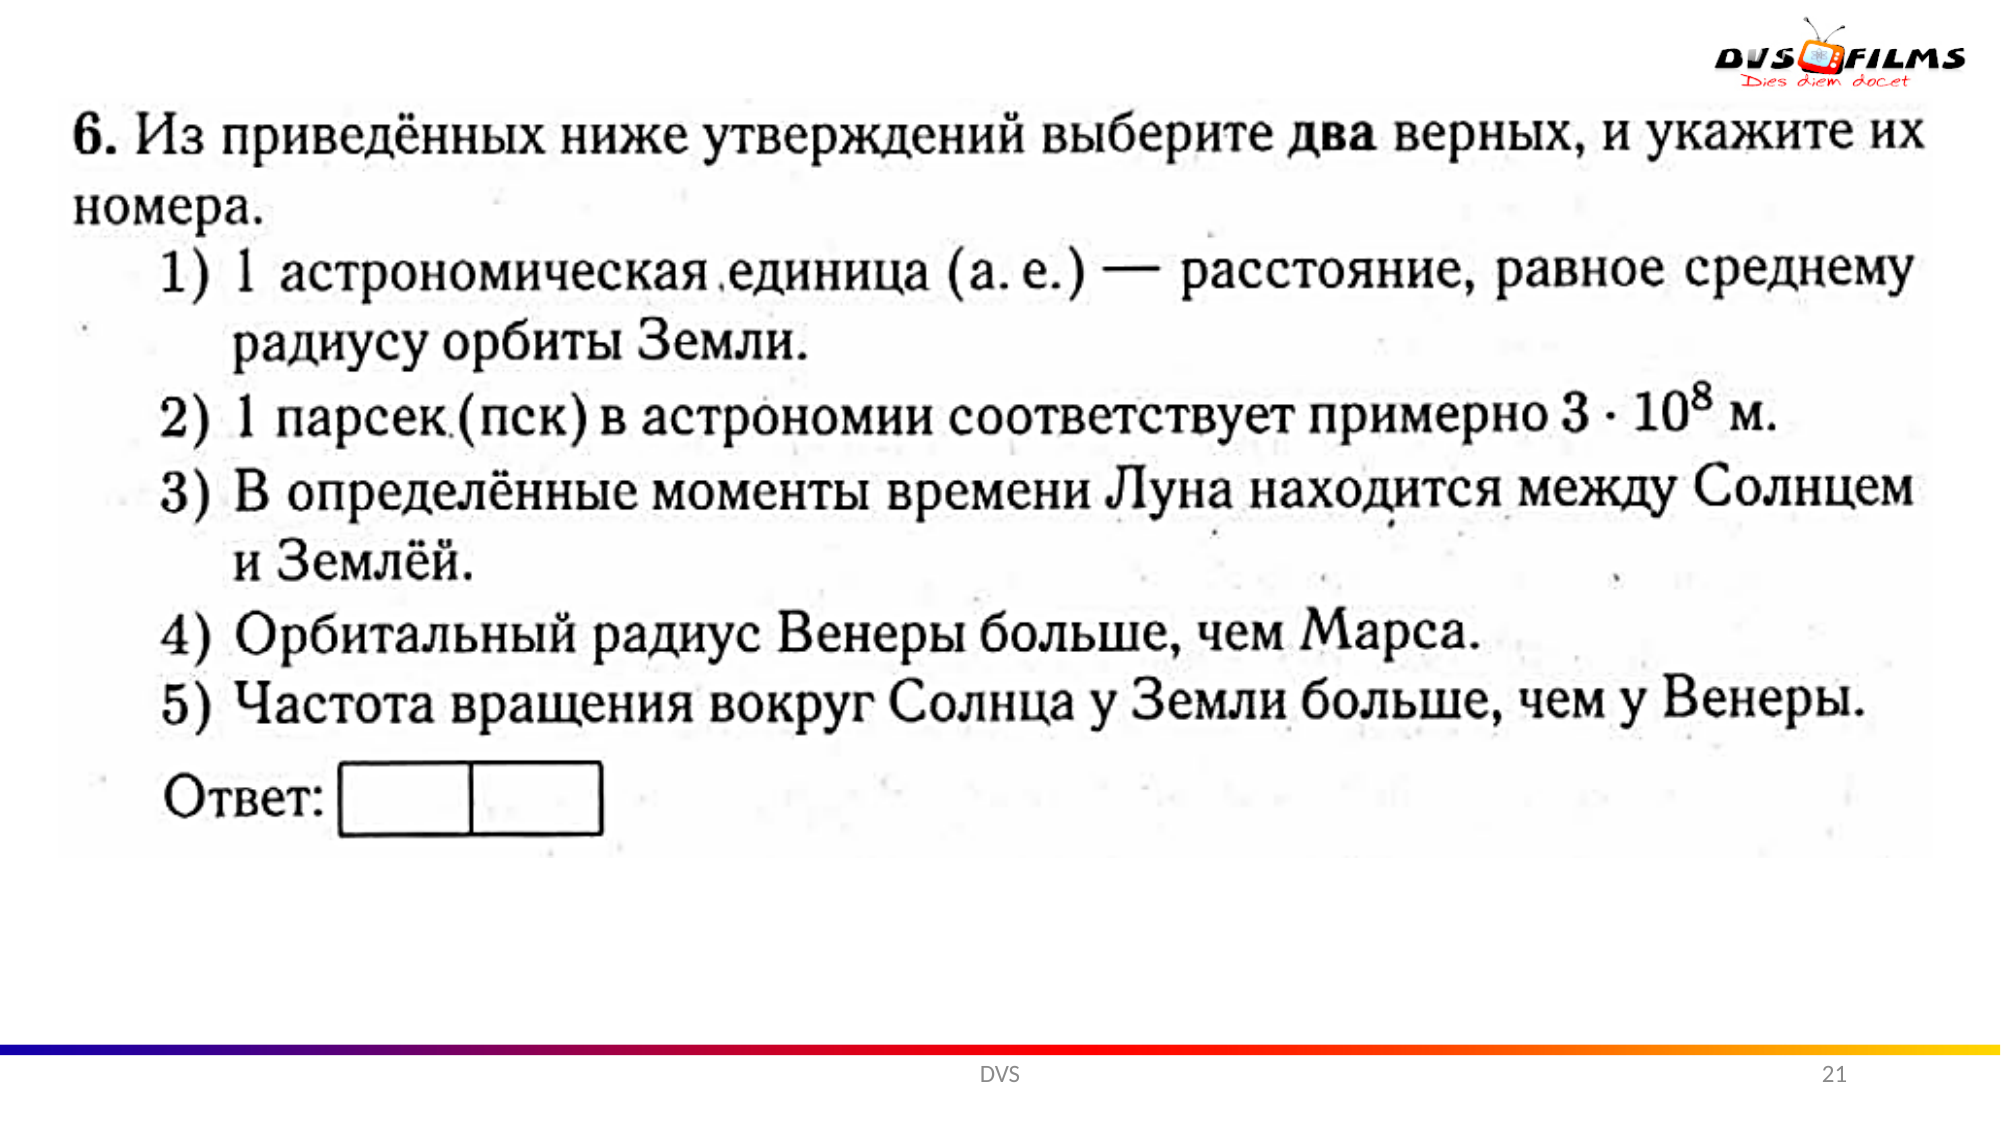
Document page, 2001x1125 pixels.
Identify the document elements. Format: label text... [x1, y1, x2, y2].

slide_number 21 [1412, 1042, 1863, 1103]
footer DVS [662, 1042, 1338, 1103]
picture [0, 0, 2001, 1125]
